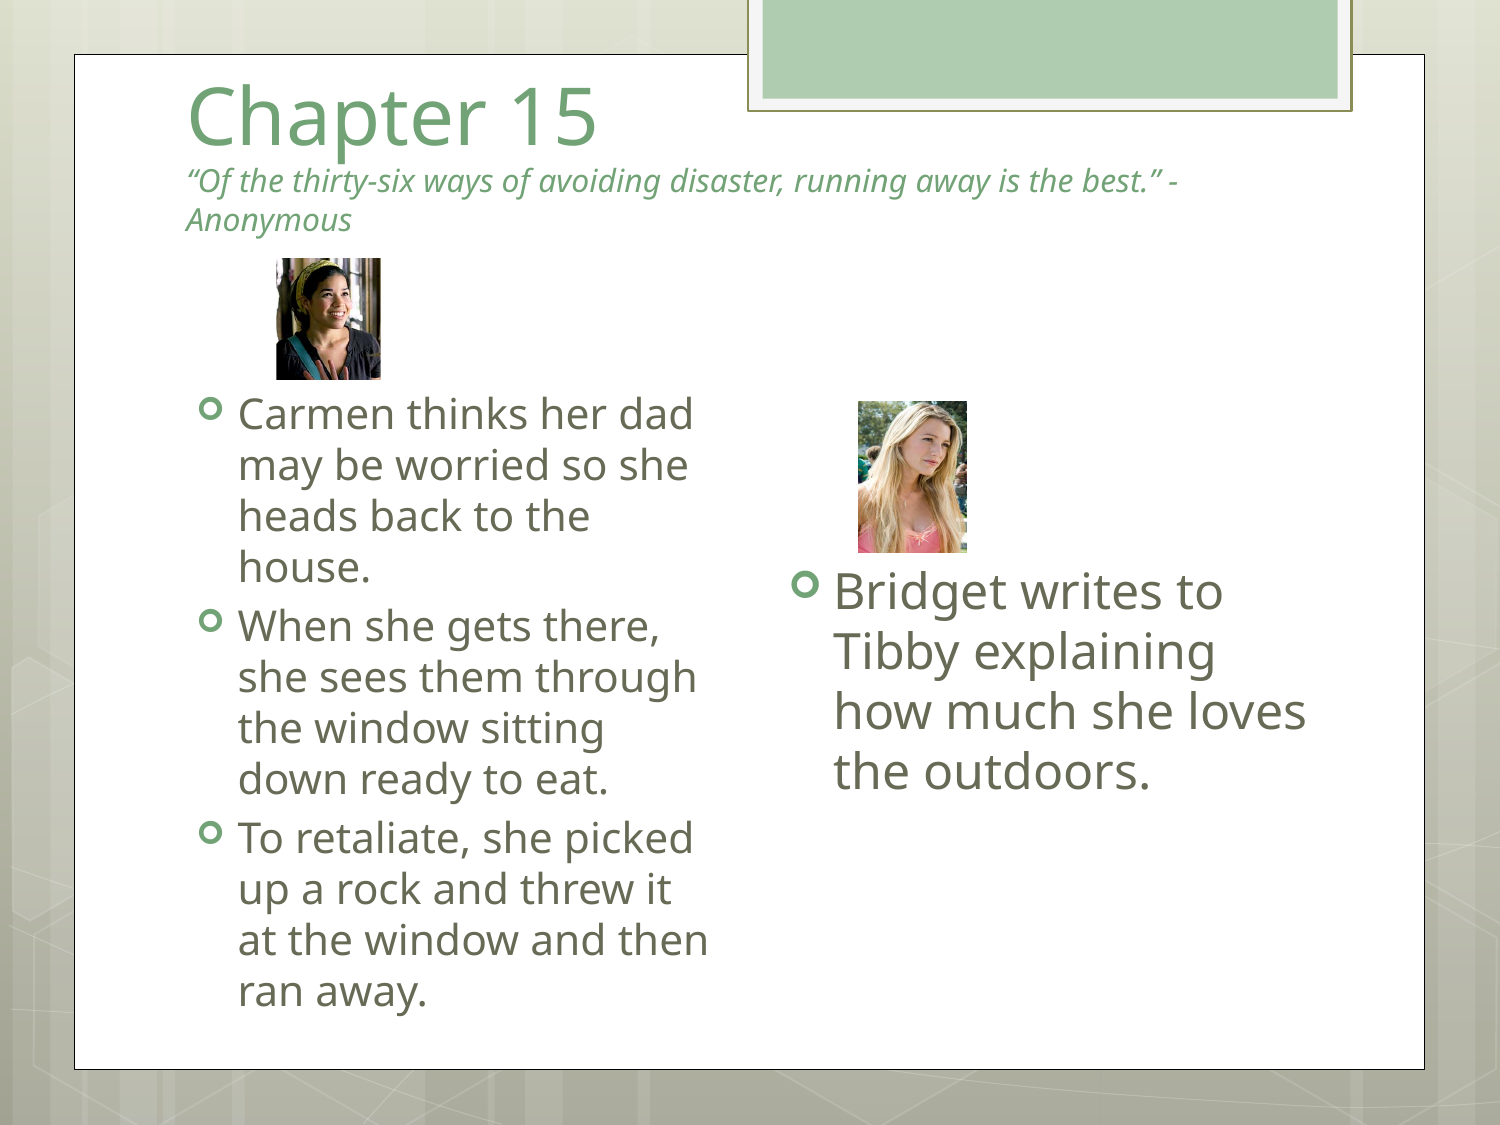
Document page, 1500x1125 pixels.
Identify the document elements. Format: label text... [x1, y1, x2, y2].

picture [276, 258, 381, 380]
list Carmen thinks her dad may be worried so she heads back to the house. When she gets there, she sees them through the window sitting down ready to eat. To retaliate, she picked up a rock and threw it at the window and then ran away. [171, 379, 732, 1034]
list Bridget writes to Tibby explaining how much she loves the outdoors. [761, 552, 1323, 1125]
title Chapter 15 “Of the thirty-six ways of avoiding disaster, running away is the best.” - Anonymous [171, 57, 1360, 246]
picture [858, 401, 967, 553]
